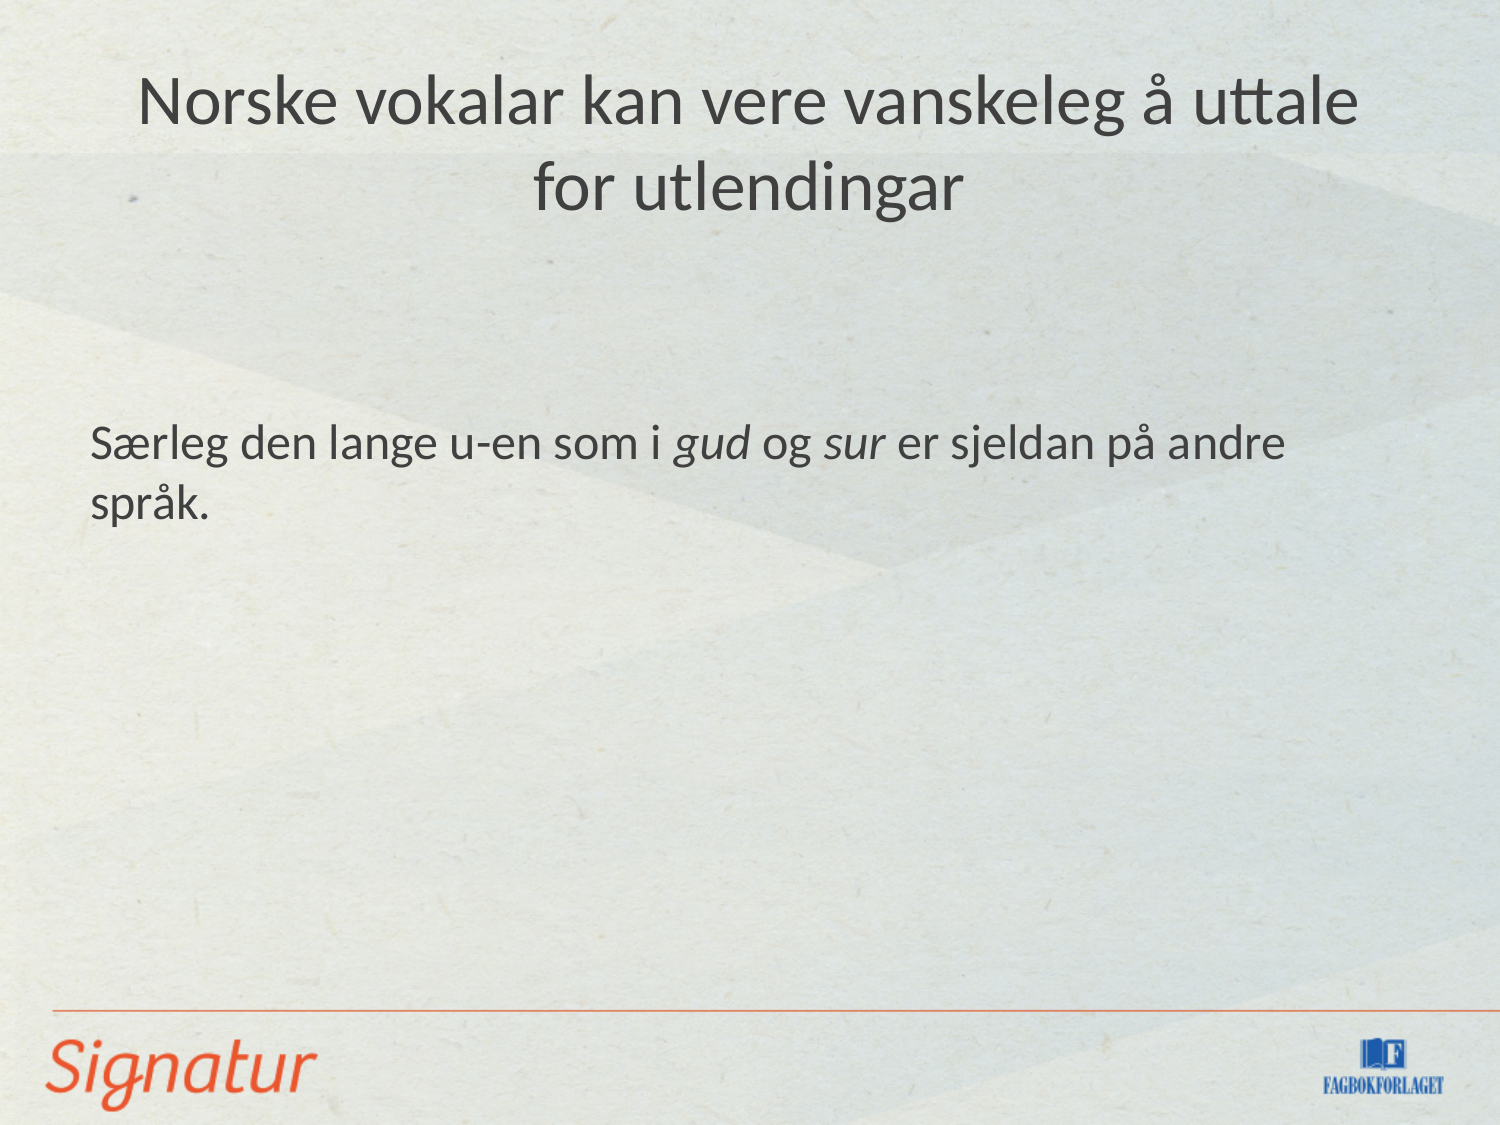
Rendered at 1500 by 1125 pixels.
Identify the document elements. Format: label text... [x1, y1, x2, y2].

list Særleg den lange u-en som i gud og sur er sjeldan på andre språk. [75, 262, 1425, 1005]
picture [0, 0, 1500, 1125]
title Norske vokalar kan vere vanskeleg å uttale for utlendingar [75, 45, 1425, 233]
